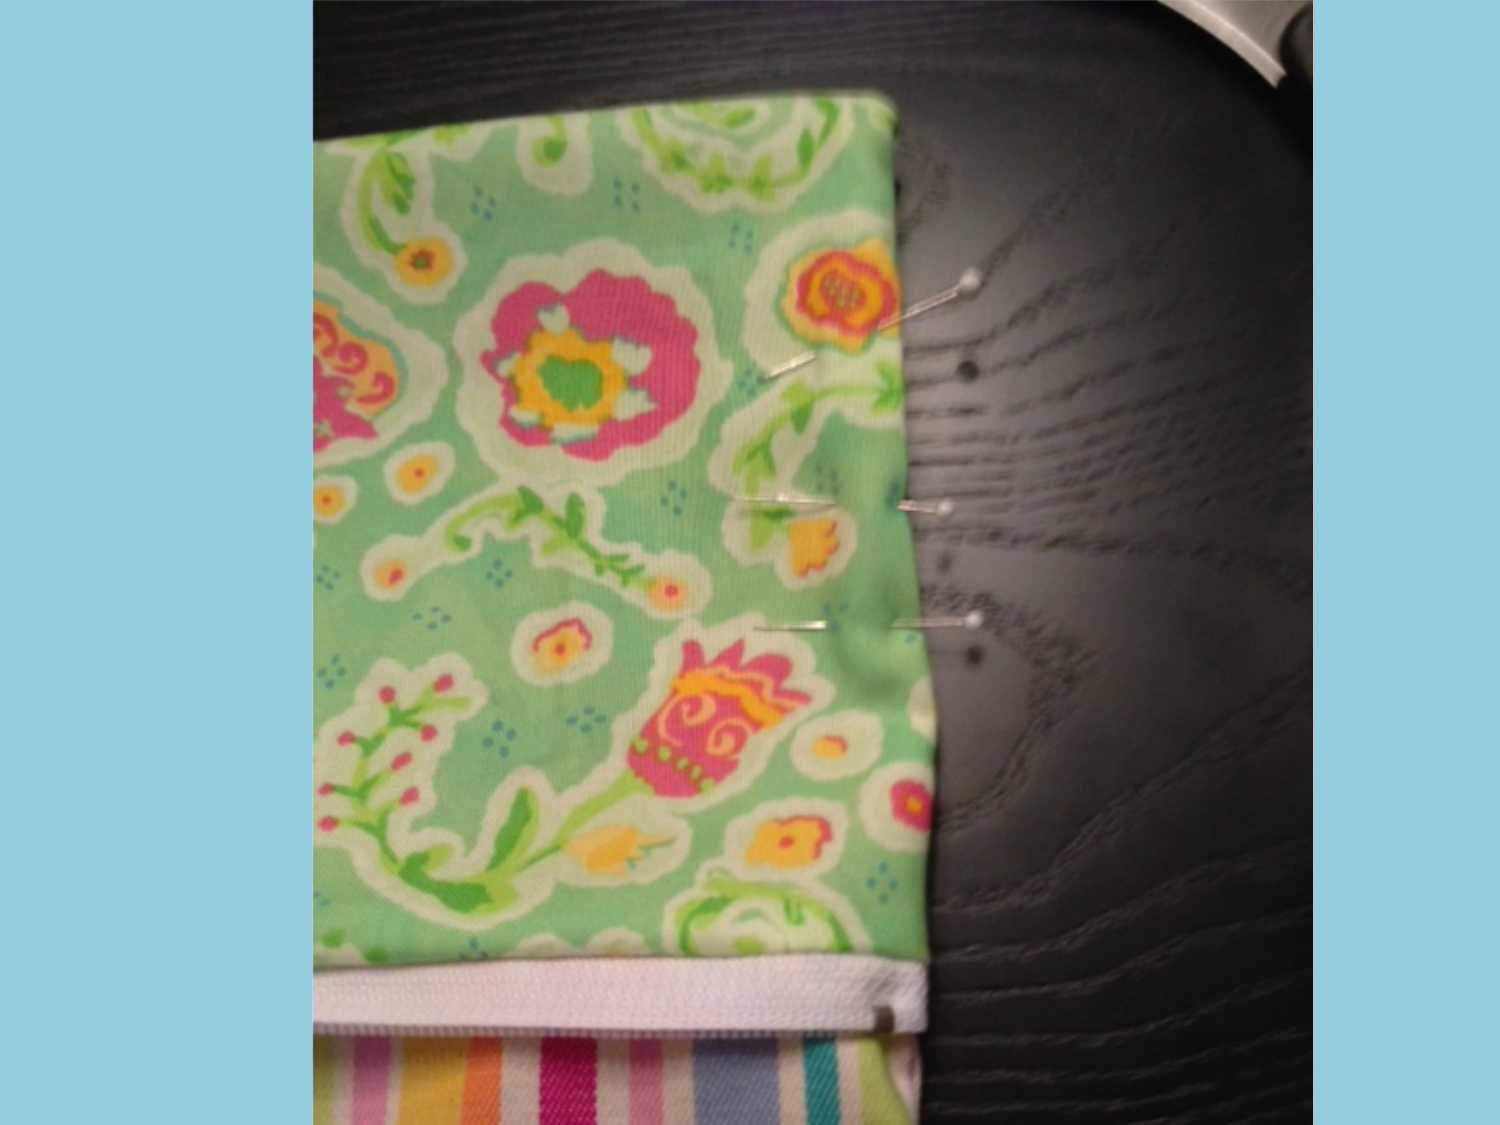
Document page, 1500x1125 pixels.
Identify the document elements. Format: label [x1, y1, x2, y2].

picture [145, 1, 1480, 1125]
